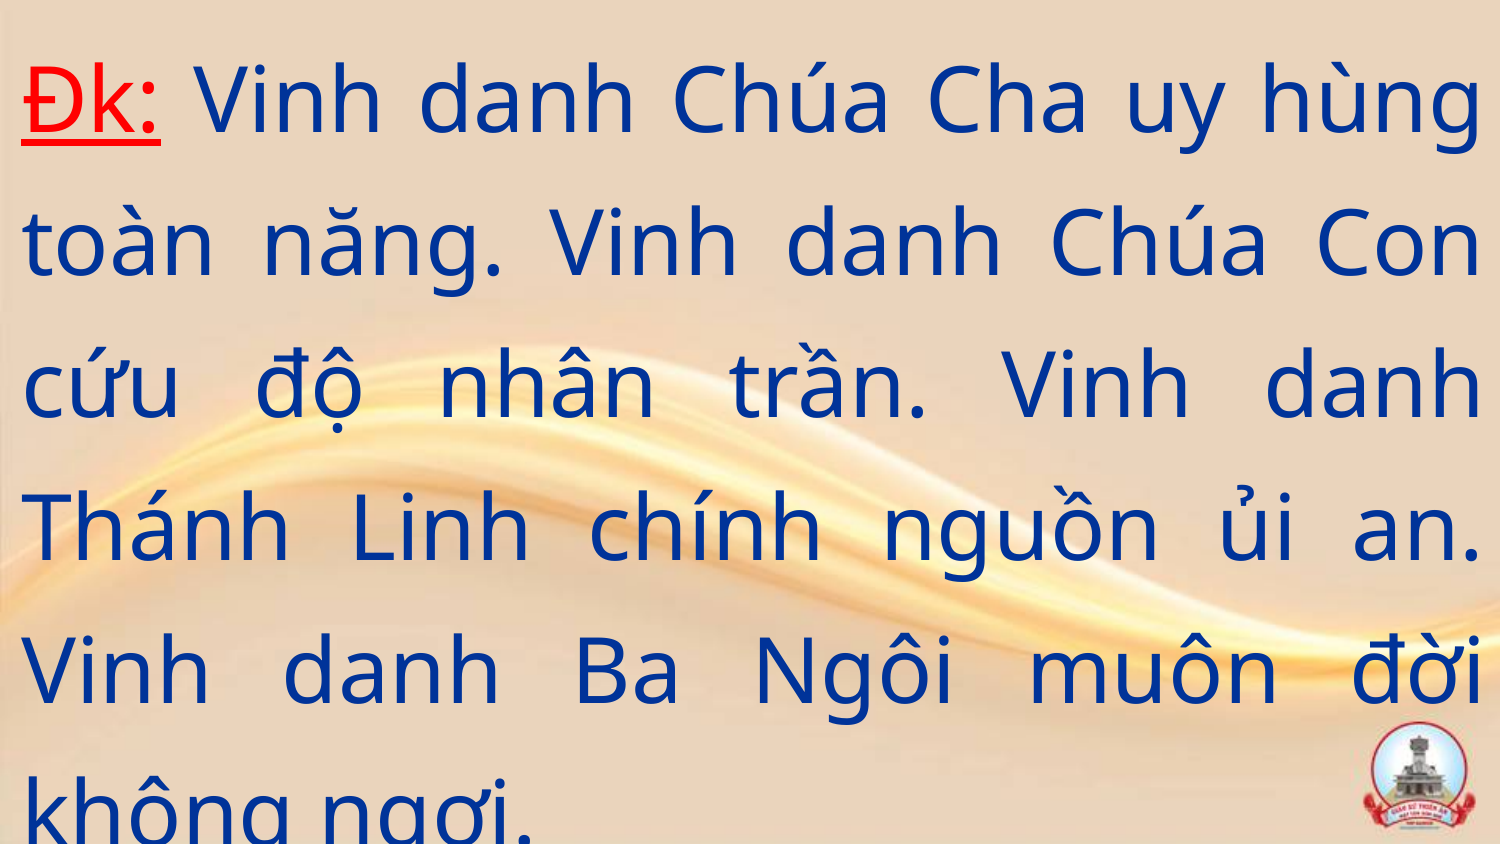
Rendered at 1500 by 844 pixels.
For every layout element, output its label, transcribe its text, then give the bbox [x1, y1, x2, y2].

list Đk: Vinh danh Chúa Cha uy hùng toàn năng. Vinh danh Chúa Con cứu độ nhân trần. Vinh danh Thánh Linh chính nguồn ủi an. Vinh danh Ba Ngôi muôn đời không ngơi. [1, 0, 1500, 844]
